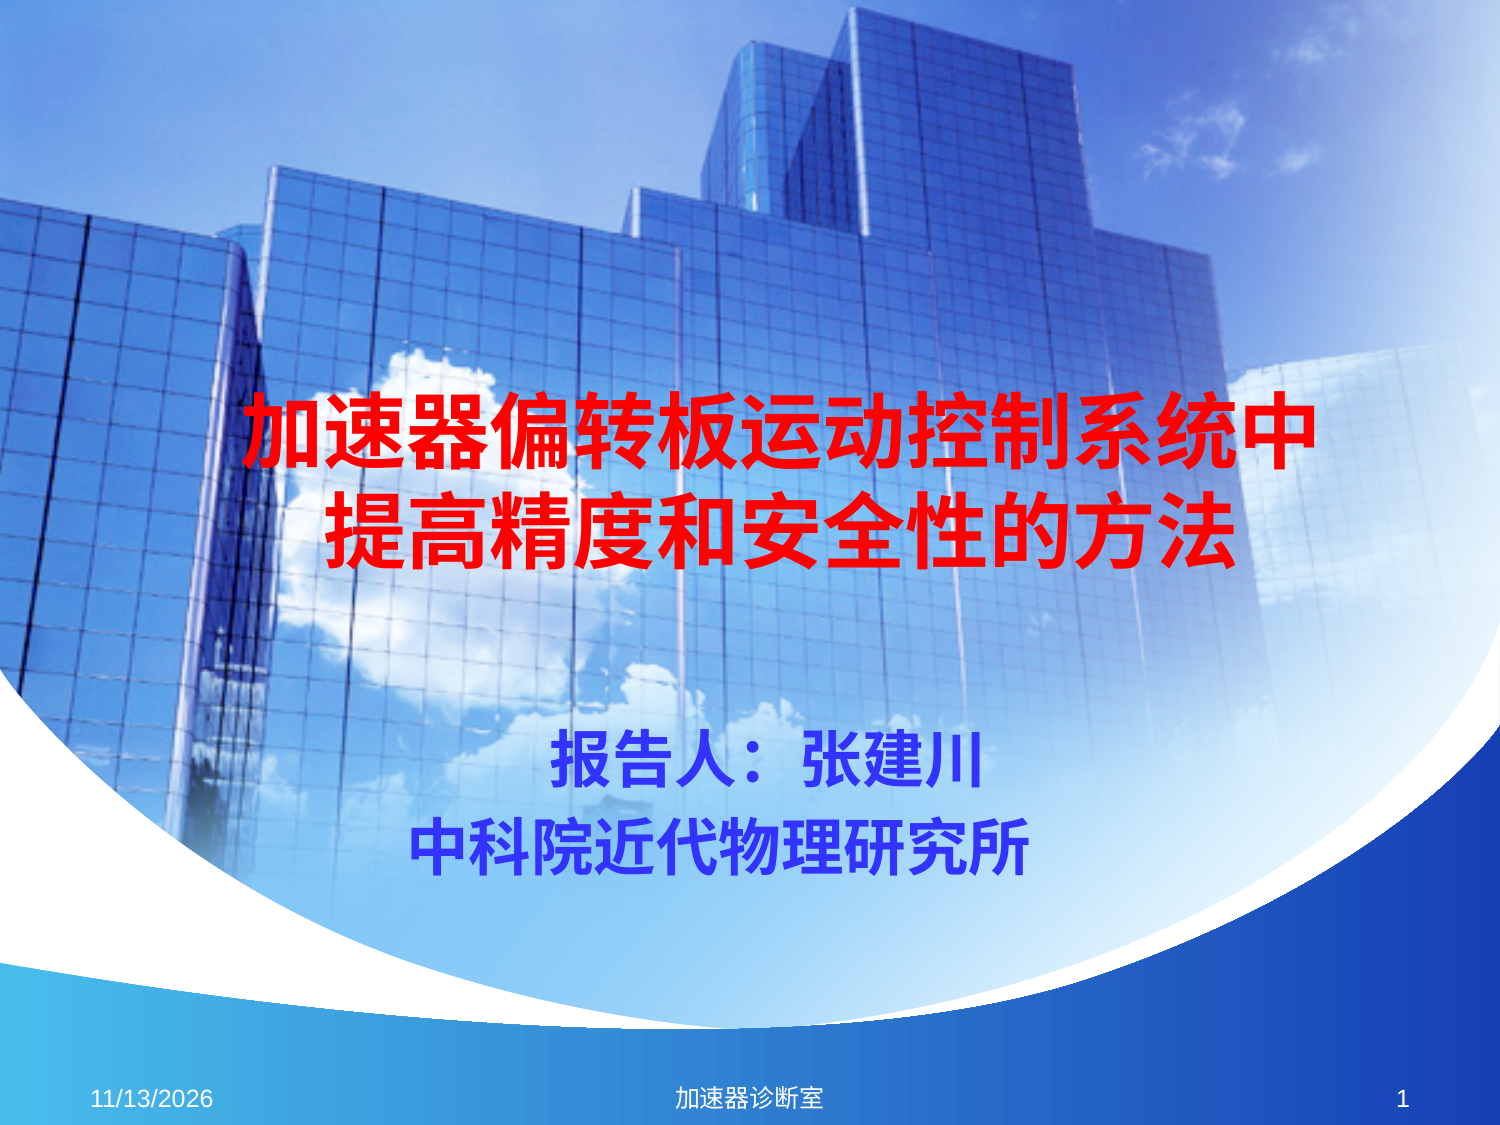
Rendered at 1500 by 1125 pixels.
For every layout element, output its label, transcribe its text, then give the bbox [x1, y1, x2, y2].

subtitle 报告人：张建川 中科院近代物理研究所 [262, 712, 1276, 1026]
slide_number 1 [1074, 1074, 1426, 1103]
footer 加速器诊断室 [512, 1074, 988, 1103]
picture [0, 0, 1500, 894]
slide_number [74, 1074, 426, 1103]
title 加速器偏转板运动控制系统中提高精度和安全性的方法 [187, 396, 1376, 563]
